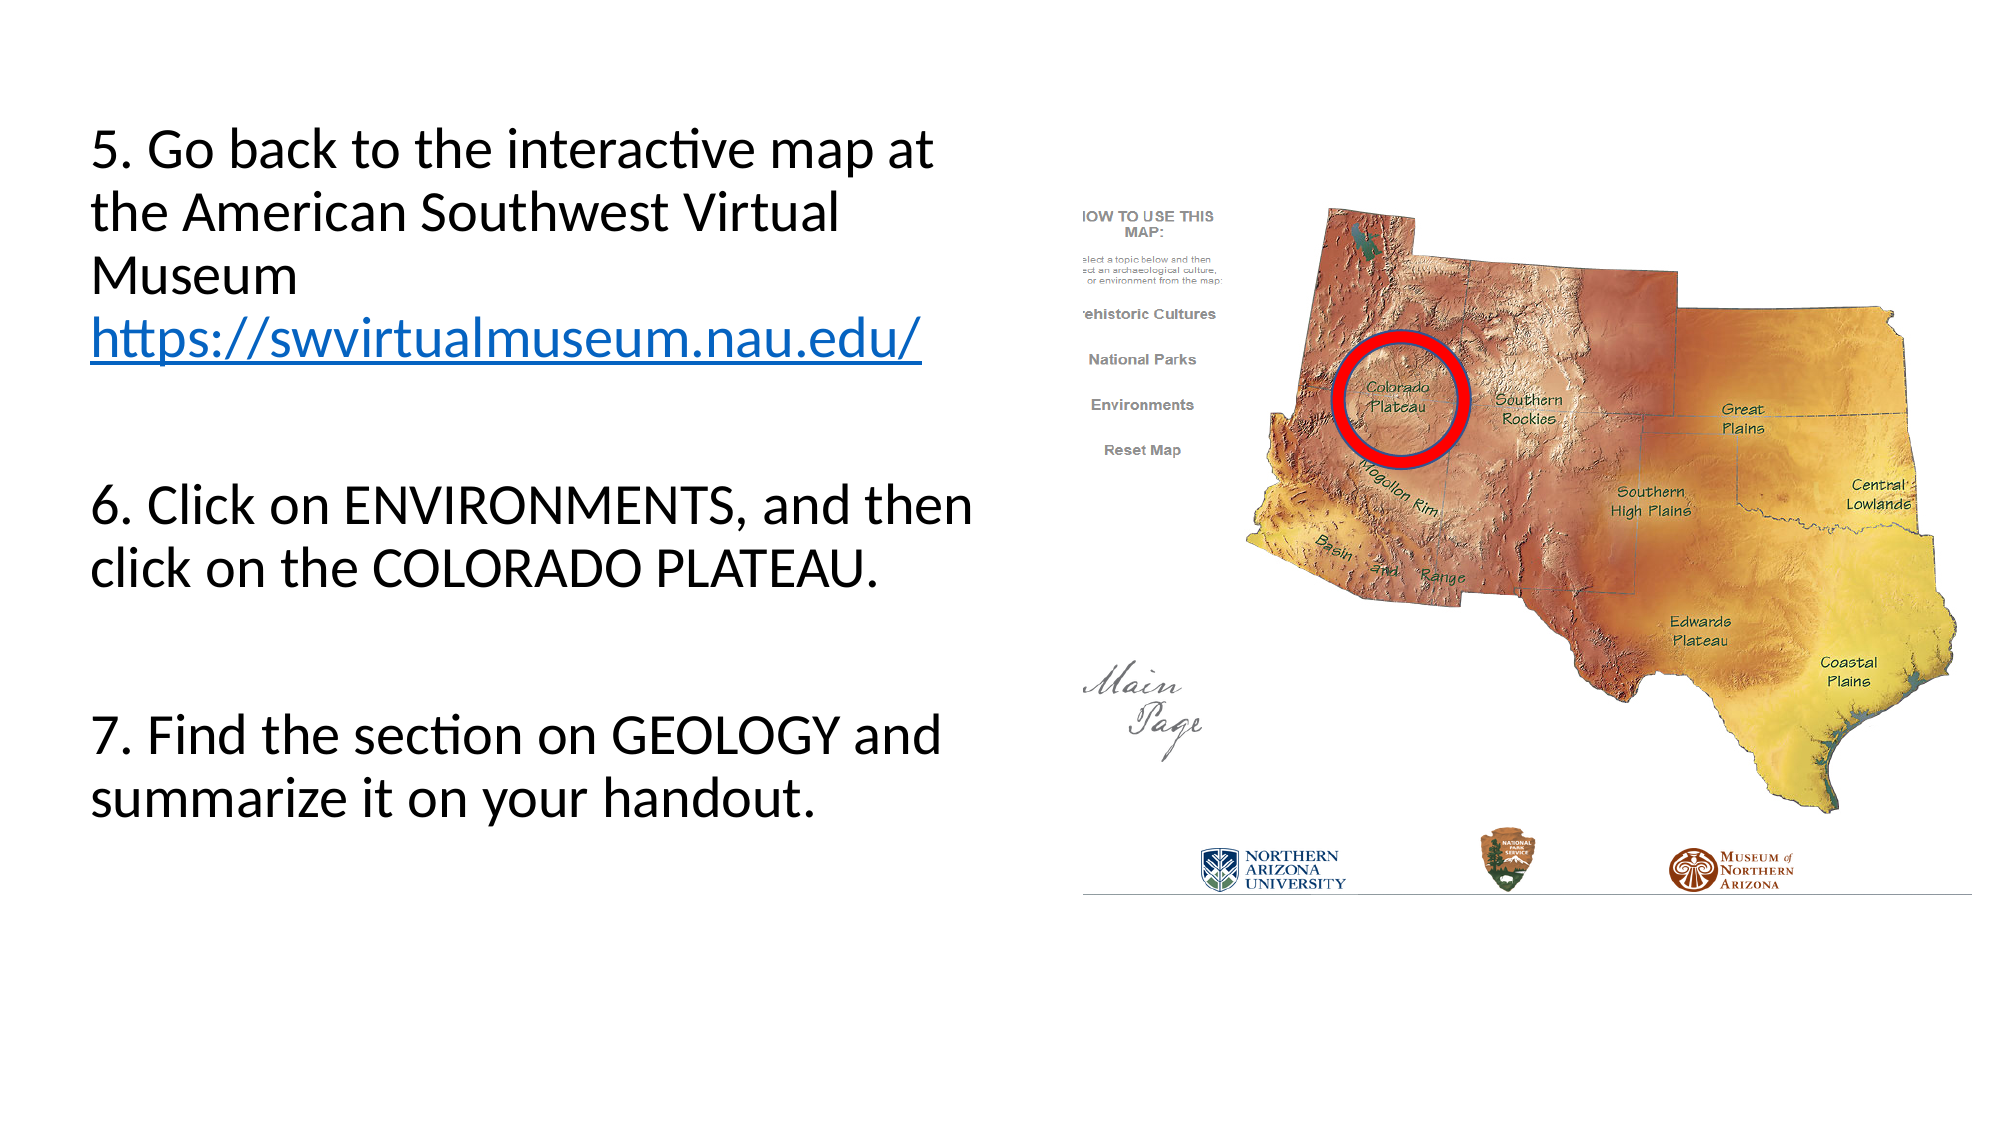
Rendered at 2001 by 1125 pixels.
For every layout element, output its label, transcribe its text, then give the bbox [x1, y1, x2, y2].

list 5. Go back to the interactive map at the American Southwest Virtual Museum https://swvirtualmuseum.nau.edu/ 6. Click on ENVIRONMENTS, and then click on the COLORADO PLATEAU. 7. Find the section on GEOLOGY and summarize it on your handout. [75, 110, 1000, 1120]
picture [1083, 188, 1972, 895]
